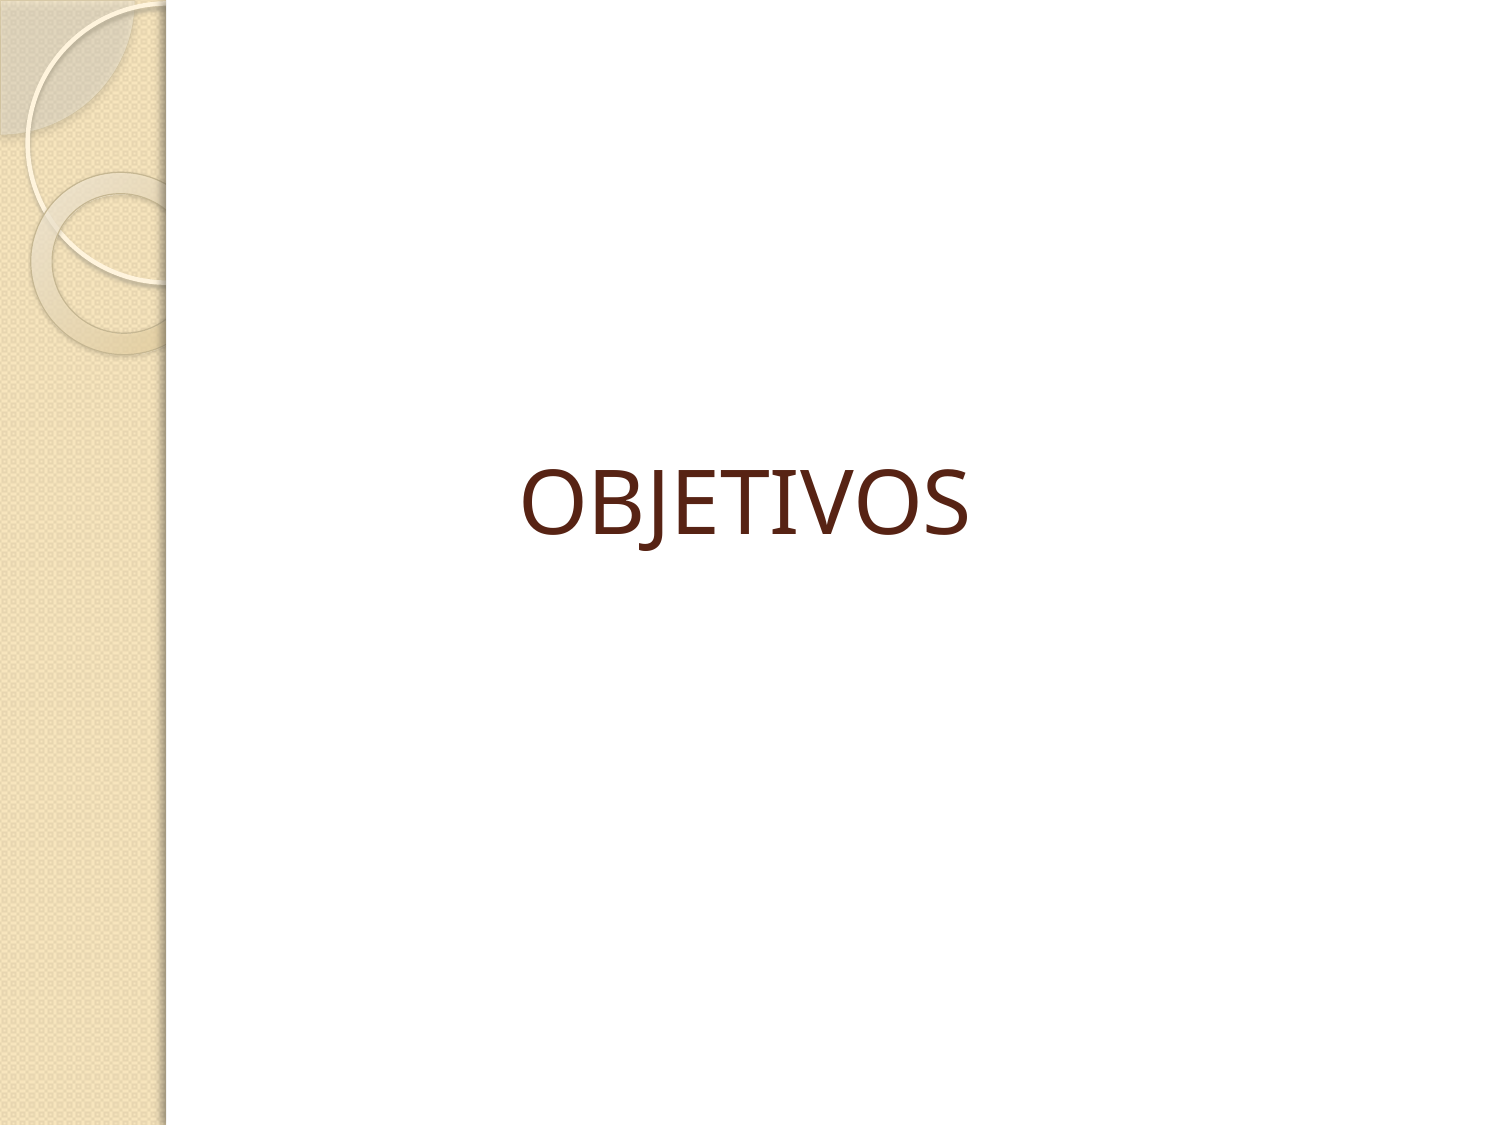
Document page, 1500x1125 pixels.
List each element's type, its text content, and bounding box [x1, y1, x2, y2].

title OBJETIVOS [70, 398, 1421, 599]
